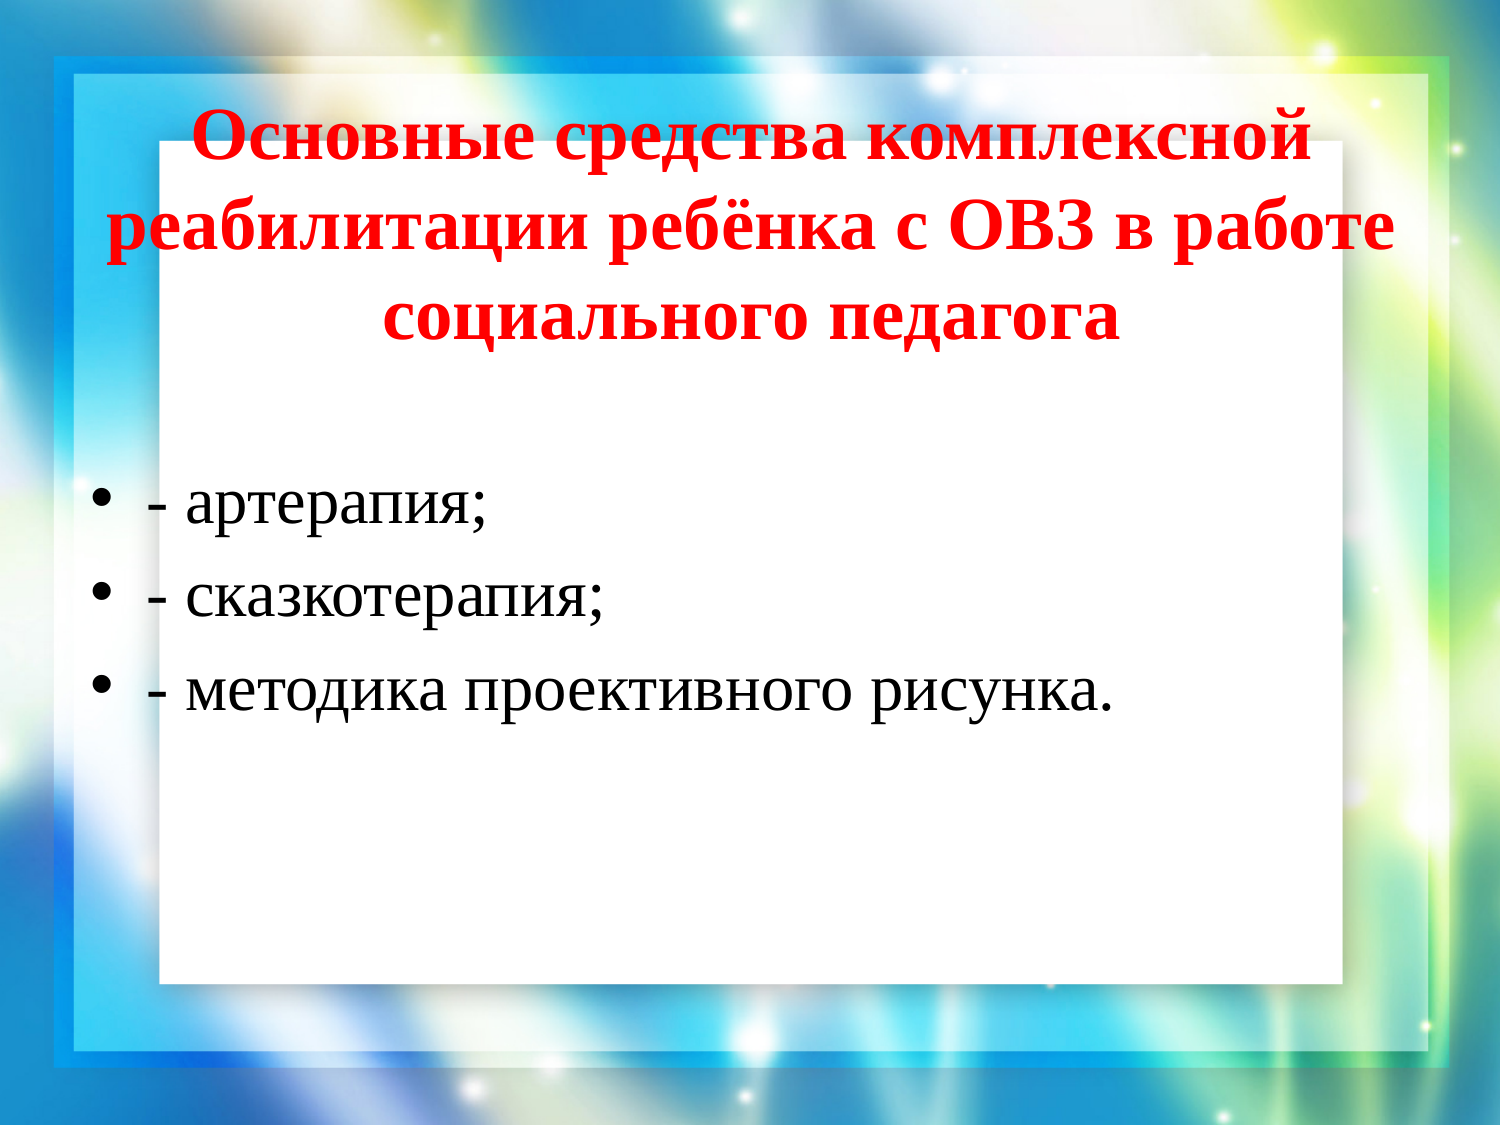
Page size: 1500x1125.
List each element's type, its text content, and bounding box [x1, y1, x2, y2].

list - артерапия; - сказкотерапия; - методика проективного рисунка. [74, 262, 1426, 1006]
picture [0, 0, 1500, 1125]
title Основные средства комплексной реабилитации ребёнка с ОВЗ в работе социального педагога [76, 125, 1427, 314]
